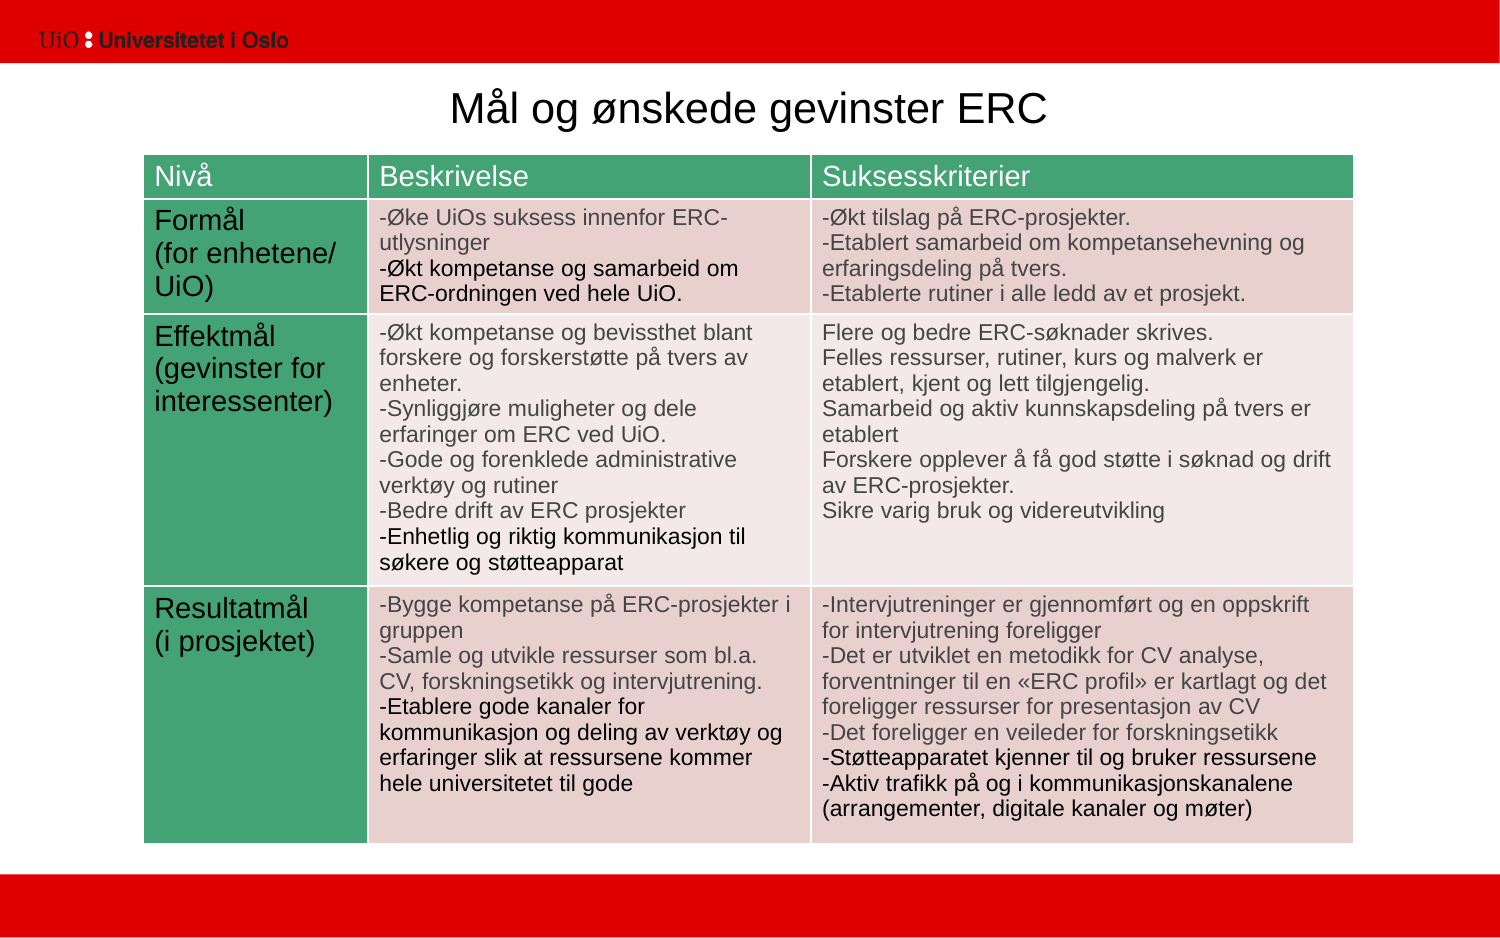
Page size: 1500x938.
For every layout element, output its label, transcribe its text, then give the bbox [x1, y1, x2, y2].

table_cell -Øke UiOs suksess innenfor ERC-utlysninger -Økt kompetanse og samarbeid om ERC-ordningen ved hele UiO. [369, 200, 810, 313]
table_cell Effektmål (gevinster for interessenter) [144, 315, 367, 585]
table_cell -Økt kompetanse og bevissthet blant forskere og forskerstøtte på tvers av enheter. -Synliggjøre muligheter og dele erfaringer om ERC ved UiO. -Gode og forenklede administrative verktøy og rutiner -Bedre drift av ERC prosjekter -Enhetlig og riktig kommunikasjon til søkere og støtteapparat [369, 315, 810, 585]
table_cell Flere og bedre ERC-søknader skrives. Felles ressurser, rutiner, kurs og malverk er etablert, kjent og lett tilgjengelig. Samarbeid og aktiv kunnskapsdeling på tvers er etablert Forskere opplever å få god støtte i søknad og drift av ERC-prosjekter. Sikre varig bruk og videreutvikling [812, 315, 1353, 585]
table_header Nivå [144, 155, 367, 198]
table_cell Resultatmål (i prosjektet) [144, 587, 367, 843]
table_cell -Økt tilslag på ERC-prosjekter. -Etablert samarbeid om kompetansehevning og erfaringsdeling på tvers. -Etablerte rutiner i alle ledd av et prosjekt. [812, 200, 1353, 313]
title Mål og ønskede gevinster ERC [143, 72, 1355, 140]
table_cell -Intervjutreninger er gjennomført og en oppskrift for intervjutrening foreligger -Det er utviklet en metodikk for CV analyse, forventninger til en «ERC profil» er kartlagt og det foreligger ressurser for presentasjon av CV -Det foreligger en veileder for forskningsetikk -Støtteapparatet kjenner til og bruker ressursene -Aktiv trafikk på og i kommunikasjonskanalene (arrangementer, digitale kanaler og møter) [812, 587, 1353, 843]
picture [39, 31, 288, 48]
table_header Suksesskriterier [812, 155, 1353, 198]
table_cell -Bygge kompetanse på ERC-prosjekter i gruppen -Samle og utvikle ressurser som bl.a. CV, forskningsetikk og intervjutrening. -Etablere gode kanaler for kommunikasjon og deling av verktøy og erfaringer slik at ressursene kommer hele universitetet til gode [369, 587, 810, 843]
table_header Beskrivelse [369, 155, 810, 198]
table_cell Formål (for enhetene/ UiO) [144, 200, 367, 313]
